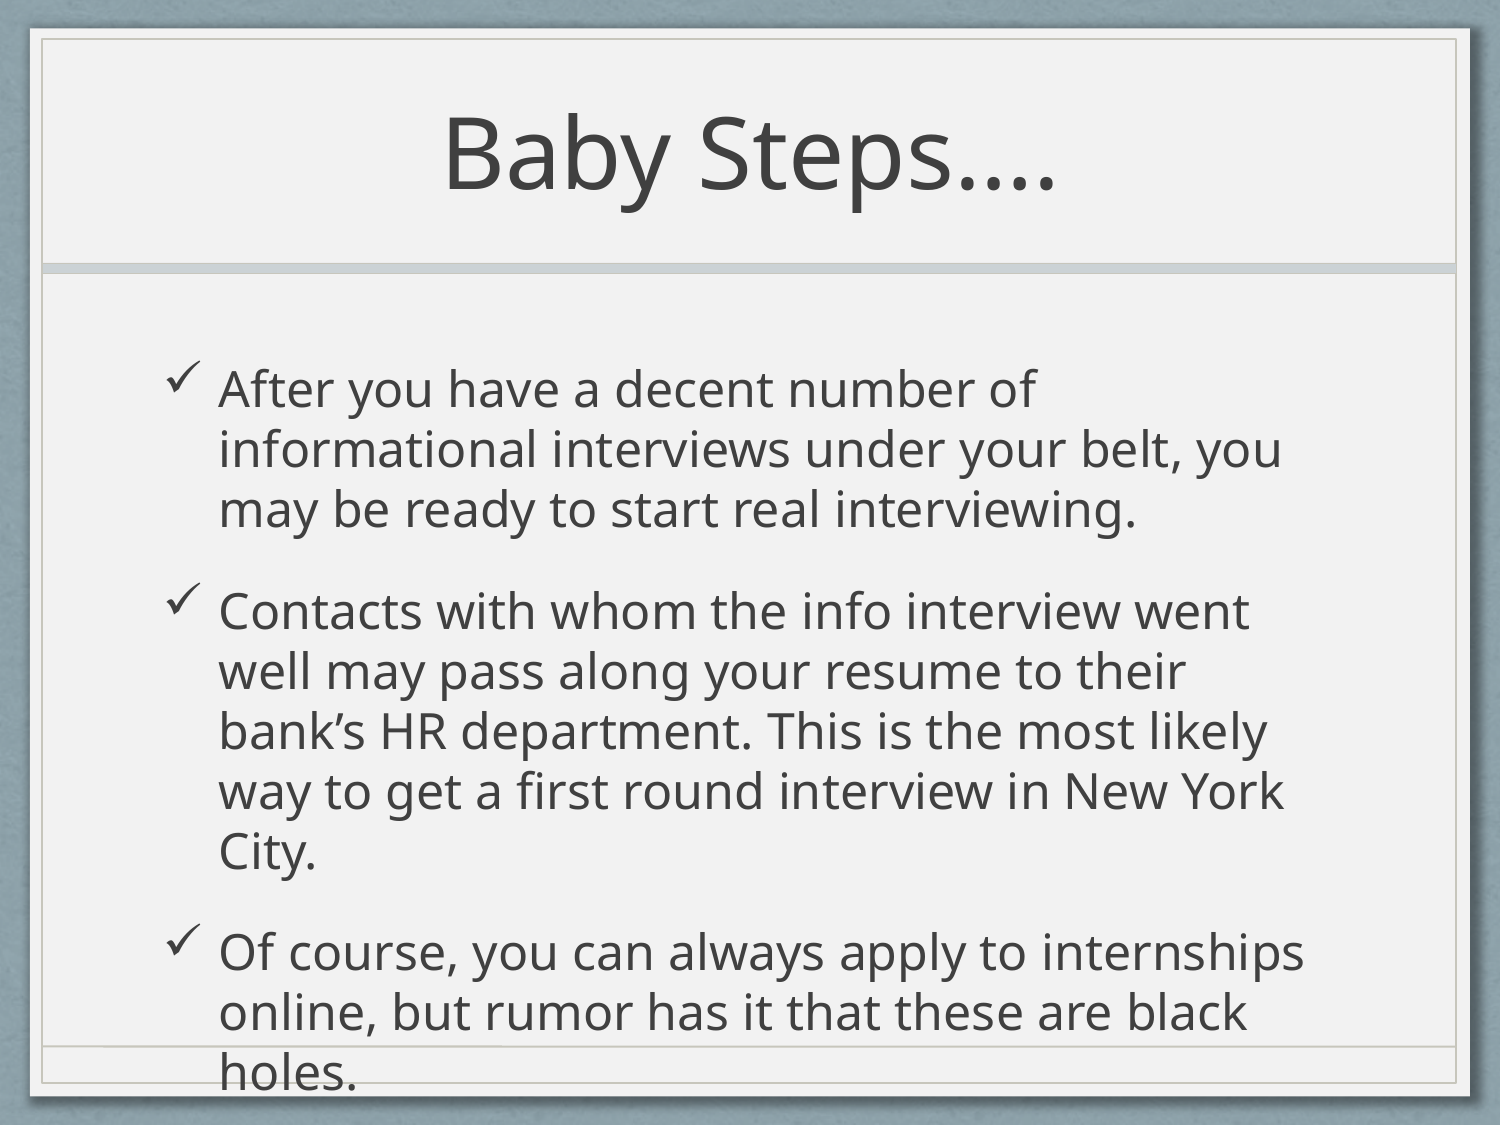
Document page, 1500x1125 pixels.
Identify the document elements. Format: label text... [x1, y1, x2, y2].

list After you have a decent number of informational interviews under your belt, you may be ready to start real interviewing. Contacts with whom the info interview went well may pass along your resume to their bank’s HR department. This is the most likely way to get a first round interview in New York City. Of course, you can always apply to internships online, but rumor has it that these are black holes. [147, 350, 1353, 995]
title Baby Steps…. [147, 40, 1353, 260]
